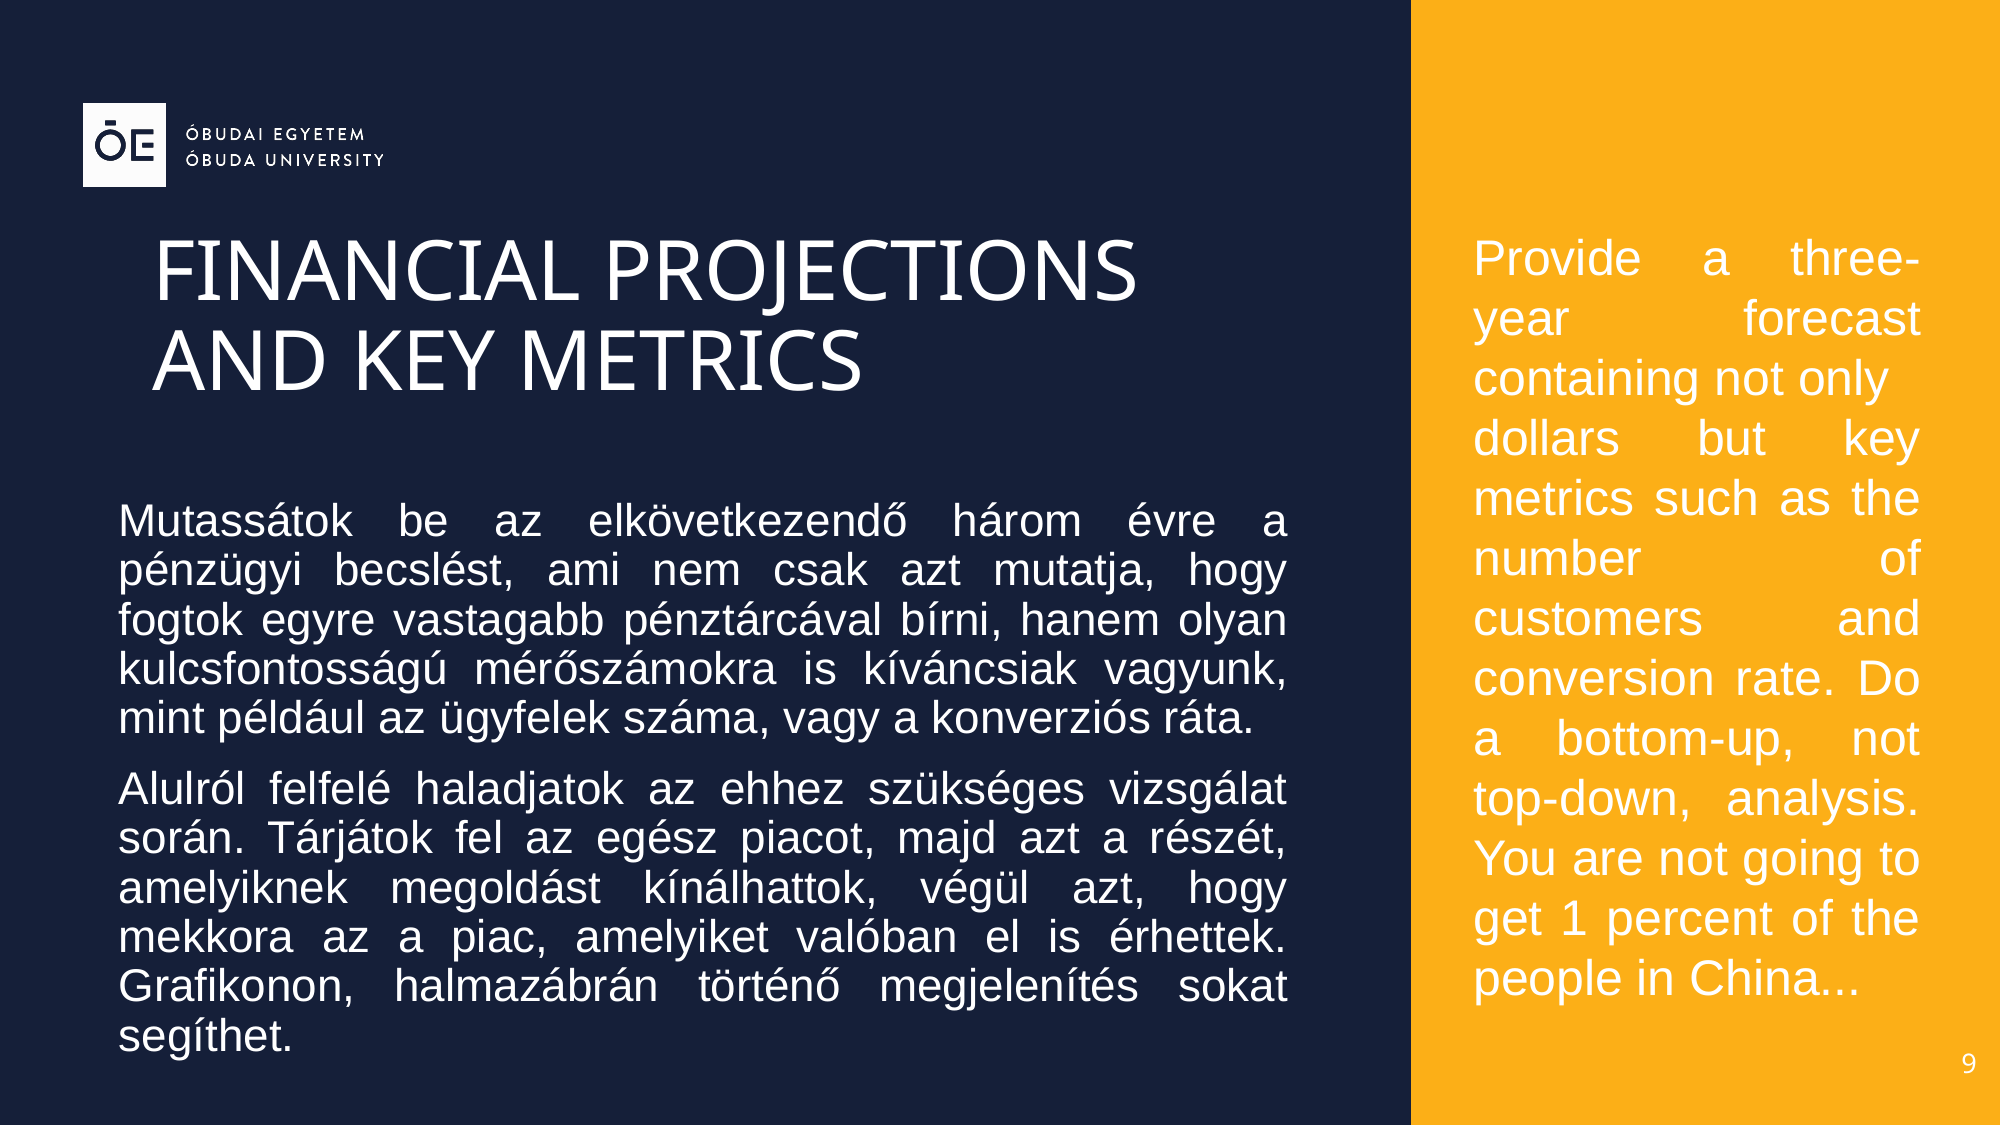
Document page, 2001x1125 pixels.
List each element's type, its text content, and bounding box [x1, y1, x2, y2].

picture [83, 103, 383, 187]
text_box Provide a three-year forecast containing not only dollars but key metrics such as the number of customers and conversion rate. Do a bottom-up, not top-down, analysis. You are not going to get 1 percent of the people in China... [1458, 217, 1937, 1013]
list Mutassátok be az elkövetkezendő három évre a pénzügyi becslést, ami nem csak azt mutatja, hogy fogtok egyre vastagabb pénztárcával bírni, hanem olyan kulcsfontosságú mérőszámokra is kíváncsiak vagyunk, mint például az ügyfelek száma, vagy a konverziós ráta. Alulról felfelé haladjatok az ehhez szükséges vizsgálat során. Tárjátok fel az egész piacot, majd azt a részét, amelyiknek megoldást kínálhattok, végül azt, hogy mekkora az a piac, amelyiket valóban el is érhettek. Grafikonon, halmazábrán történő megjelenítés sokat segíthet. [103, 489, 1304, 1105]
title FINANCIAL PROJECTIONS AND KEY METRICS [137, 217, 1208, 420]
slide_number 9 [1871, 1038, 1992, 1125]
